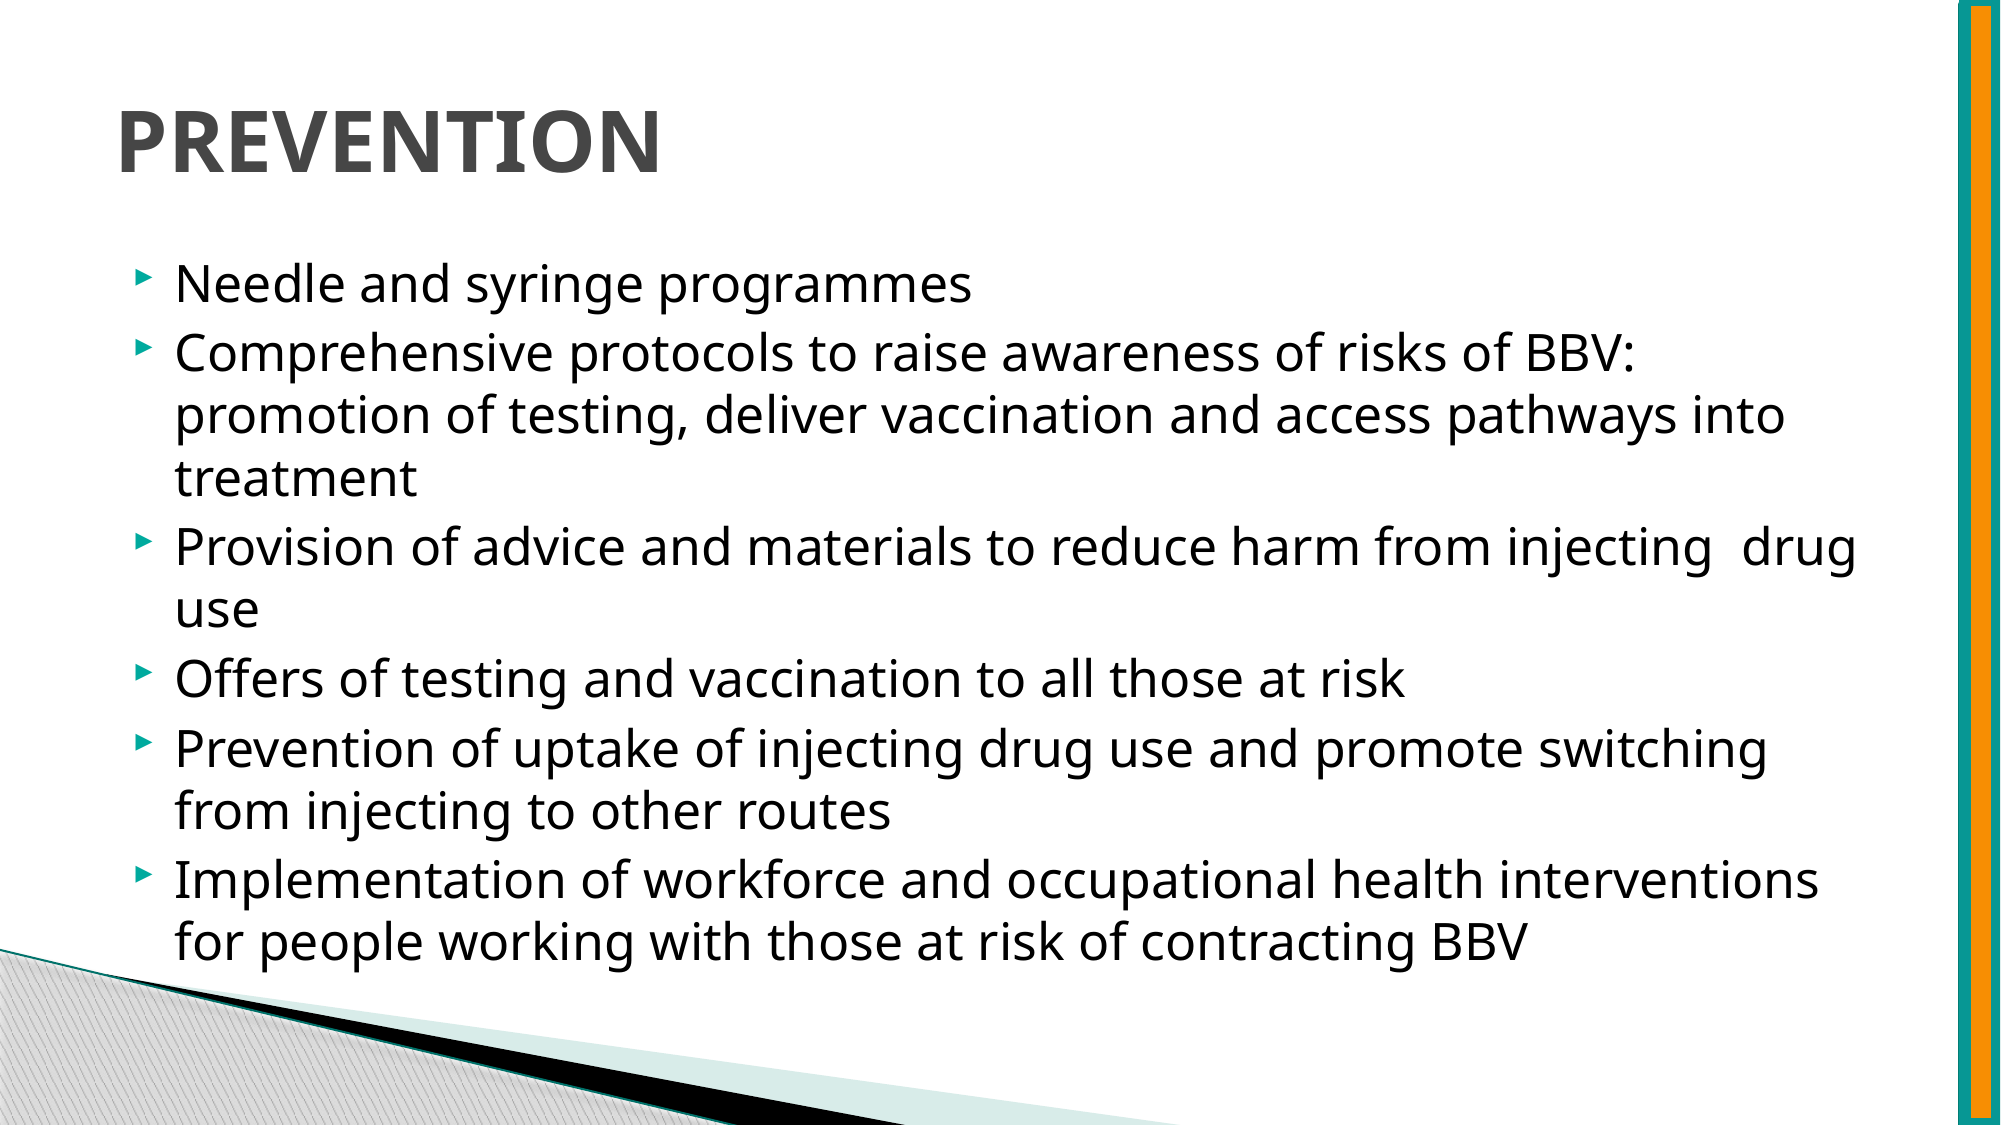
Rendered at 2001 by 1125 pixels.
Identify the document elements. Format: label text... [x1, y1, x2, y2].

list Needle and syringe programmes Comprehensive protocols to raise awareness of risks of BBV: promotion of testing, deliver vaccination and access pathways into treatment Provision of advice and materials to reduce harm from injecting drug use Offers of testing and vaccination to all those at risk Prevention of uptake of injecting drug use and promote switching from injecting to other routes Implementation of workforce and occupational health interventions for people working with those at risk of contracting BBV [99, 243, 1900, 986]
title PREVENTION [99, 45, 1900, 233]
text_box [1960, 0, 2000, 1125]
